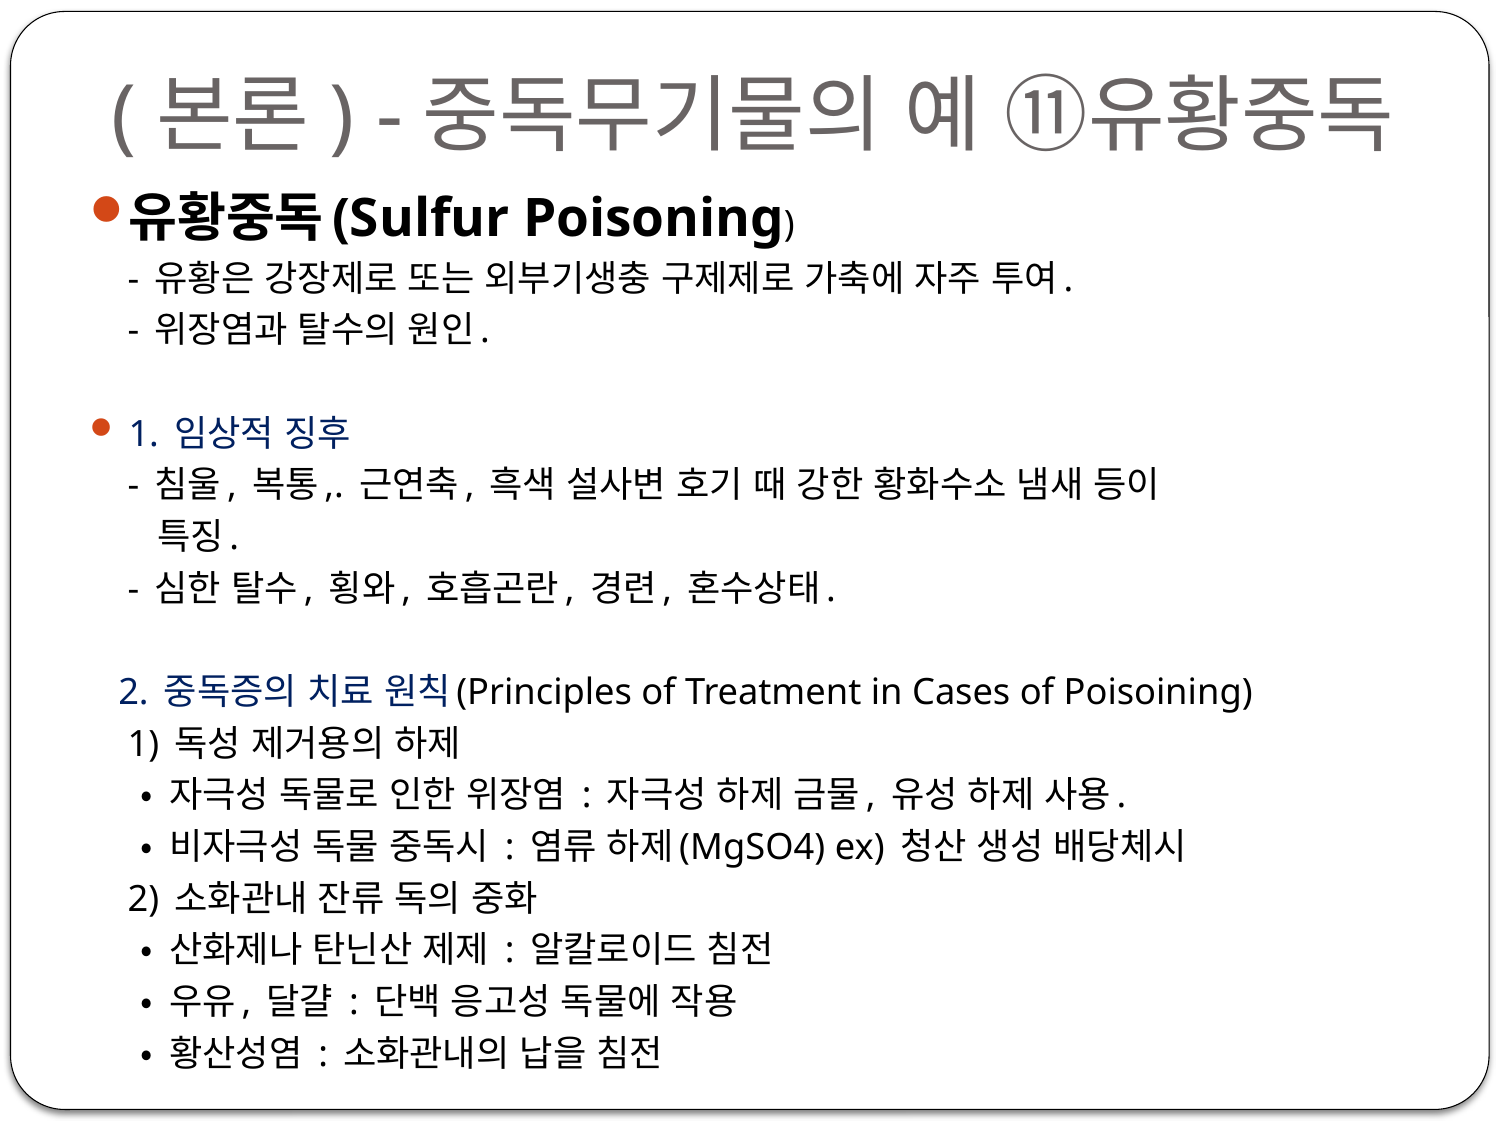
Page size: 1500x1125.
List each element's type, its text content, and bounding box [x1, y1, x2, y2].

list 유황중독(Sulfur Poisoning) - 유황은 강장제로 또는 외부기생충 구제제로 가축에 자주 투여. - 위장염과 탈수의 원인. 1. 임상적 징후 - 침울, 복통,. 근연축, 흑색 설사변 호기 때 강한 황화수소 냄새 등이 특징. - 심한 탈수, 횡와, 호흡곤란, 경련, 혼수상태. 2. 중독증의 치료 원칙(Principles of Treatment in Cases of Poisoining) 1) 독성 제거용의 하제 ‧ 자극성 독물로 인한 위장염 : 자극성 하제 금물, 유성 하제 사용. ‧ 비자극성 독물 중독시 : 염류 하제(MgSO4) ex) 청산 생성 배당체시 2) 소화관내 잔류 독의 중화 ‧ 산화제나 탄닌산 제제 : 알칼로이드 침전 ‧ 우유, 달걀 : 단백 응고성 독물에 작용 ‧ 황산성염 : 소화관내의 납을 침전 [75, 175, 1454, 1090]
title (본론) -중독무기물의 예 ⑪유황중독 [75, 45, 1425, 175]
